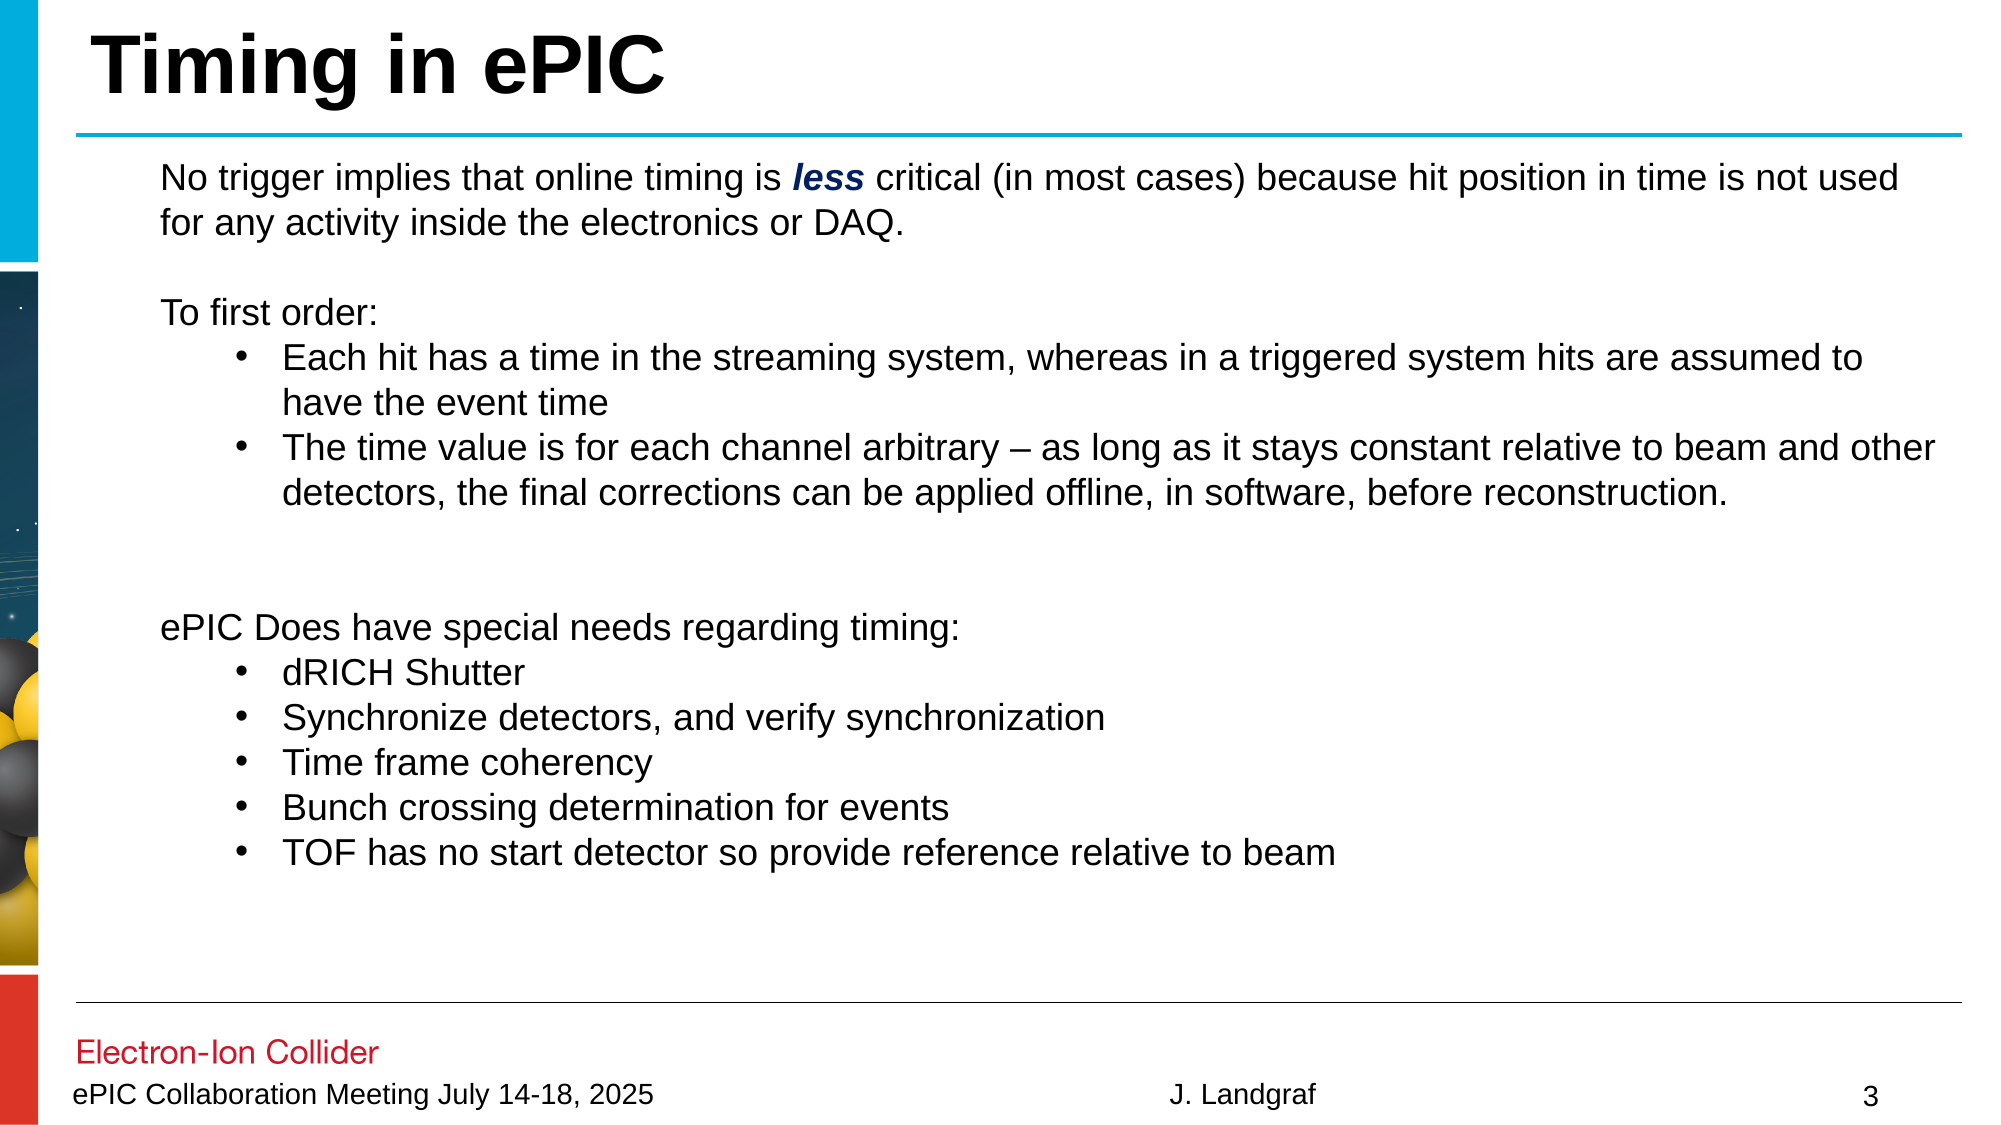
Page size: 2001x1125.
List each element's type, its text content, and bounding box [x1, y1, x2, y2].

title Timing in ePIC [75, 0, 1963, 134]
picture [0, 0, 2001, 1125]
text_box No trigger implies that online timing is less critical (in most cases) because hit position in time is not used for any activity inside the electronics or DAQ. To first order: Each hit has a time in the streaming system, whereas in a triggered system hits are assumed to have the event time The time value is for each channel arbitrary – as long as it stays constant relative to beam and other detectors, the final corrections can be applied offline, in software, before reconstruction. ePIC Does have special needs regarding timing: dRICH Shutter Synchronize detectors, and verify synchronization Time frame coherency Bunch crossing determination for events TOF has no start detector so provide reference relative to beam [145, 145, 1963, 881]
